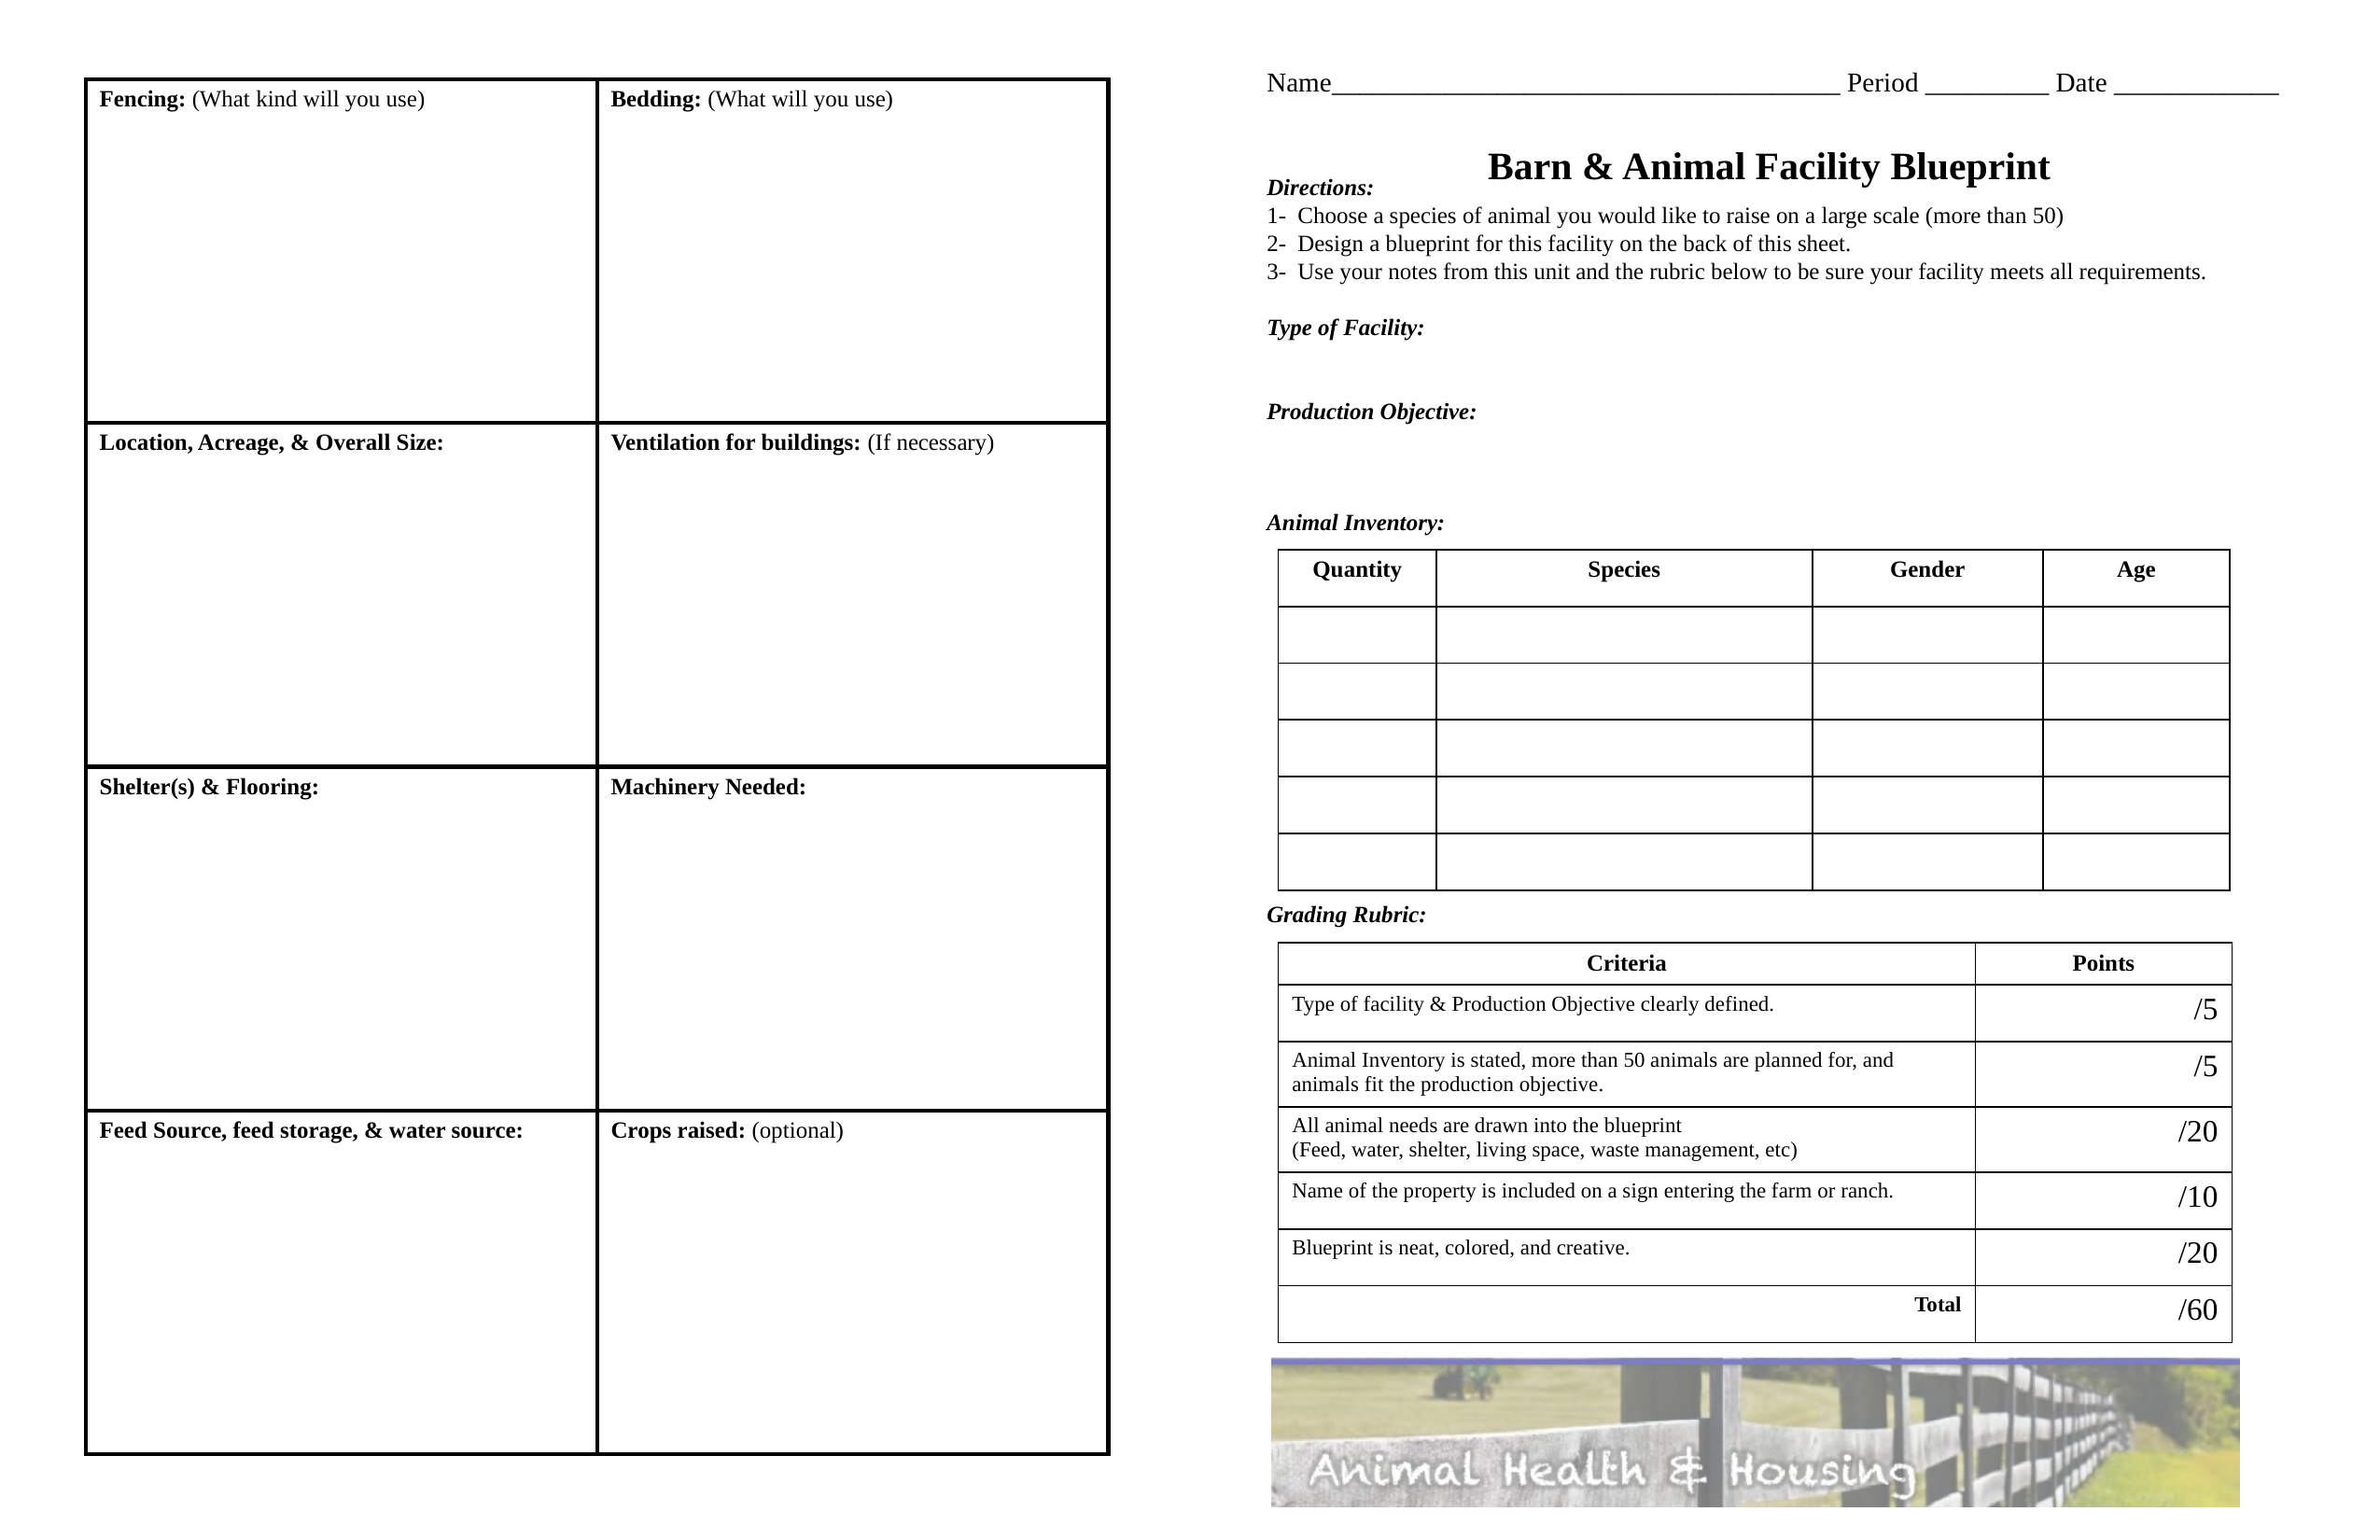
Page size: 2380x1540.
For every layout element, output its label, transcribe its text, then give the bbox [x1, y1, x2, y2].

table_cell /5 [1976, 986, 2232, 1041]
table_cell Shelter(s) & Flooring: [88, 769, 595, 1109]
table_cell [2044, 777, 2229, 833]
table_cell Blueprint is neat, colored, and creative. [1279, 1230, 1975, 1285]
table_cell Ventilation for buildings: (If necessary) [599, 425, 1106, 764]
table_cell Type of facility & Production Objective clearly defined. [1279, 986, 1975, 1041]
table_cell Name of the property is included on a sign entering the farm or ranch. [1279, 1173, 1975, 1228]
table_cell Animal Inventory is stated, more than 50 animals are planned for, and animals fit the production objective. [1279, 1043, 1975, 1106]
table_cell [1437, 777, 1812, 833]
table_cell Location, Acreage, & Overall Size: [88, 425, 595, 764]
table_cell [1437, 721, 1812, 776]
table_header Bedding: (What will you use) [599, 81, 1106, 421]
table_cell All animal needs are drawn into the blueprint (Feed, water, shelter, living space, waste management, etc) [1279, 1108, 1975, 1171]
table_cell [1437, 608, 1812, 663]
table_header Age [2044, 551, 2229, 606]
table_cell [1279, 777, 1435, 833]
table_cell [1813, 777, 2042, 833]
table_cell Feed Source, feed storage, & water source: [88, 1113, 595, 1452]
table_cell [1279, 608, 1435, 663]
table_cell [1437, 664, 1812, 719]
table_cell [2044, 834, 2229, 889]
picture [1271, 1351, 2241, 1508]
table_cell [1813, 608, 2042, 663]
table_header Gender [1813, 551, 2042, 606]
table_cell [2044, 608, 2229, 663]
table_cell Machinery Needed: [599, 769, 1106, 1109]
table_cell /20 [1976, 1230, 2232, 1285]
table_cell /5 [1976, 1043, 2232, 1106]
table_cell /60 [1976, 1286, 2232, 1342]
table_cell [1279, 721, 1435, 776]
table_cell [1279, 834, 1435, 889]
text_box Barn & Animal Facility Blueprint [1244, 133, 2295, 242]
table_cell Crops raised: (optional) [599, 1113, 1106, 1452]
table_cell [1813, 664, 2042, 719]
table_header Fencing: (What kind will you use) [88, 81, 595, 421]
table_header Quantity [1279, 551, 1435, 606]
title Name_____________________________________ Period _________ Date ____________ Directions: 1- Choose a species of animal you would like to raise on a large scale (more than 50) 2- Design a blueprint for this facility on the back of this sheet. 3- Use your notes from this unit and the rubric below to be sure your facility meets all requirements. Type of Facility: Production Objective: Animal Inventory: Grading Rubric: [1244, 38, 2306, 1485]
table_header Species [1437, 551, 1812, 606]
table_cell [2044, 721, 2229, 776]
table_cell /10 [1976, 1173, 2232, 1228]
table_cell [1279, 664, 1435, 719]
table_cell [2044, 664, 2229, 719]
table_header Criteria [1279, 944, 1975, 984]
table_header Points [1976, 944, 2232, 984]
table_cell [1813, 834, 2042, 889]
table_cell [1813, 721, 2042, 776]
table_cell /20 [1976, 1108, 2232, 1171]
table_cell [1437, 834, 1812, 889]
table_cell Total [1279, 1286, 1975, 1342]
